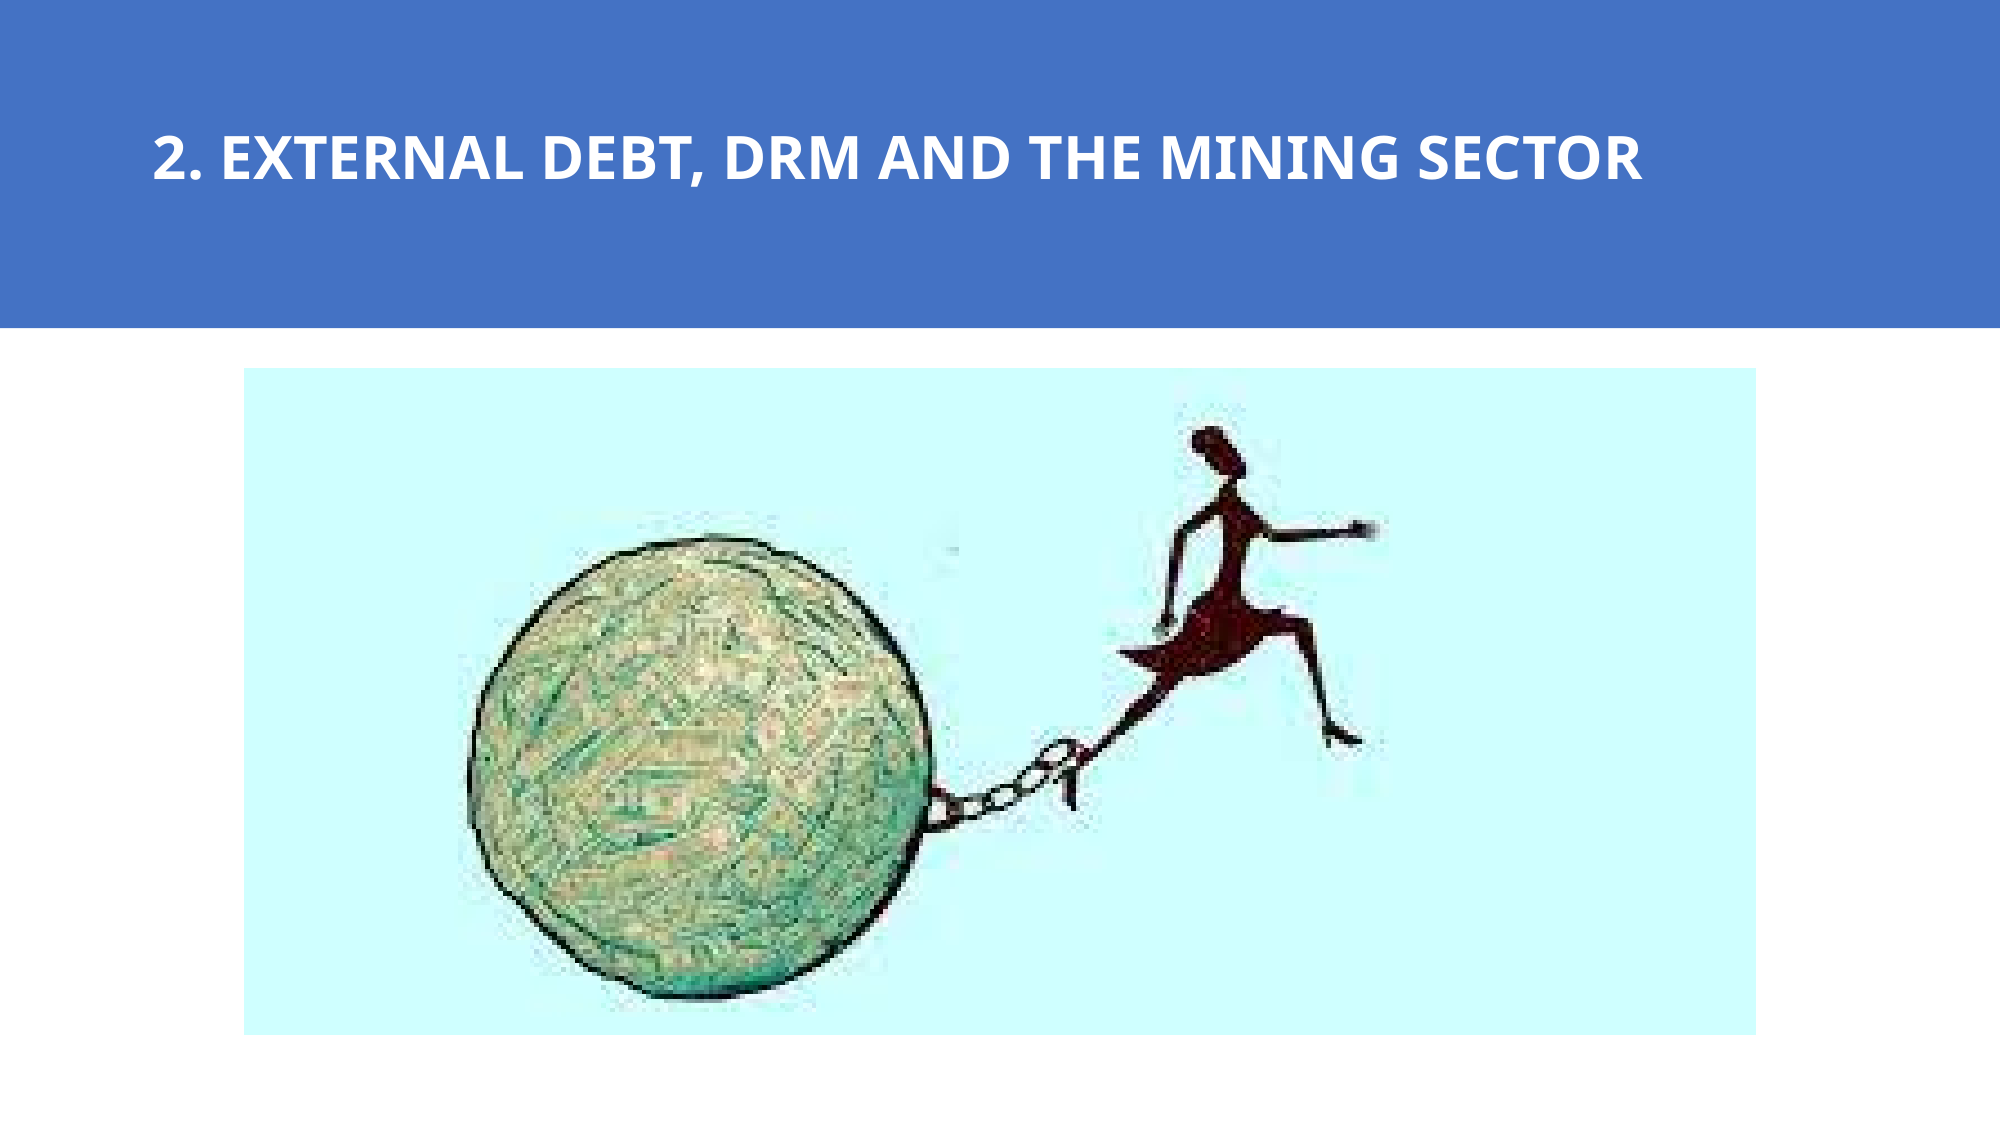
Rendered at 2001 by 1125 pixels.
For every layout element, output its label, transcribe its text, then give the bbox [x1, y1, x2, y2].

title 2. EXTERNAL DEBT, DRM AND THE MINING SECTOR [35, 118, 1761, 272]
text_box [0, 0, 2000, 329]
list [244, 368, 1756, 1035]
